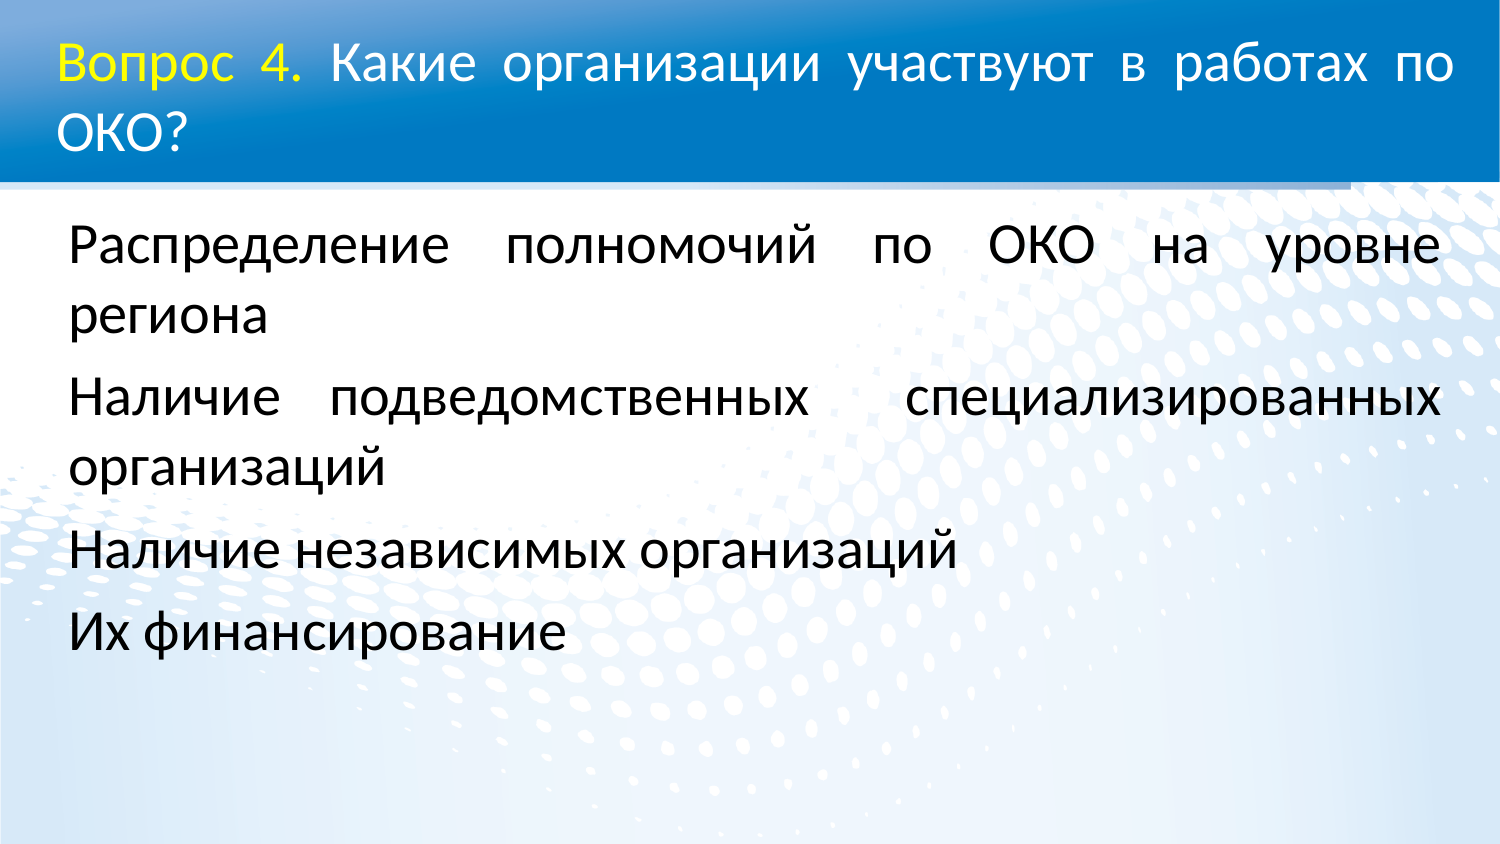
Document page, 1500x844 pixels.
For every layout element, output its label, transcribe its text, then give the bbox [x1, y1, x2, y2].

picture [0, 0, 1500, 844]
text_box Распределение полномочий по ОКО на уровне региона Наличие подведомственных специализированных организаций Наличие независимых организаций Их финансирование [53, 198, 1457, 777]
